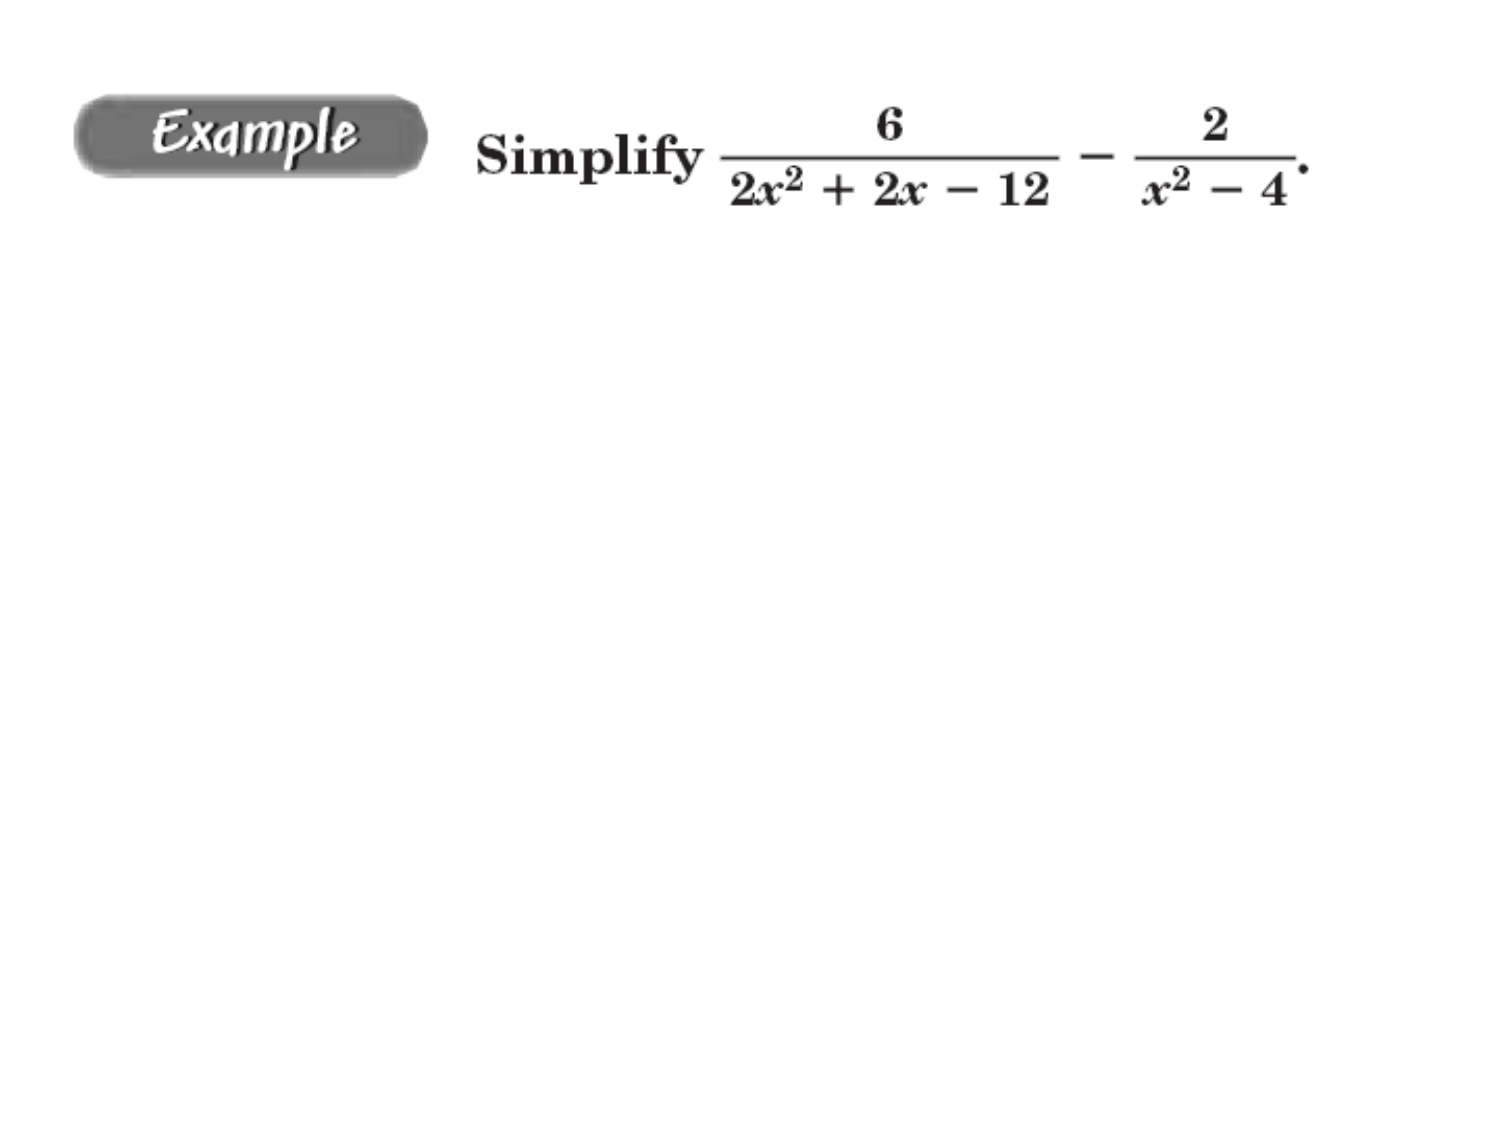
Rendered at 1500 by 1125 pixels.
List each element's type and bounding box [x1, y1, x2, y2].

picture [62, 74, 1338, 231]
